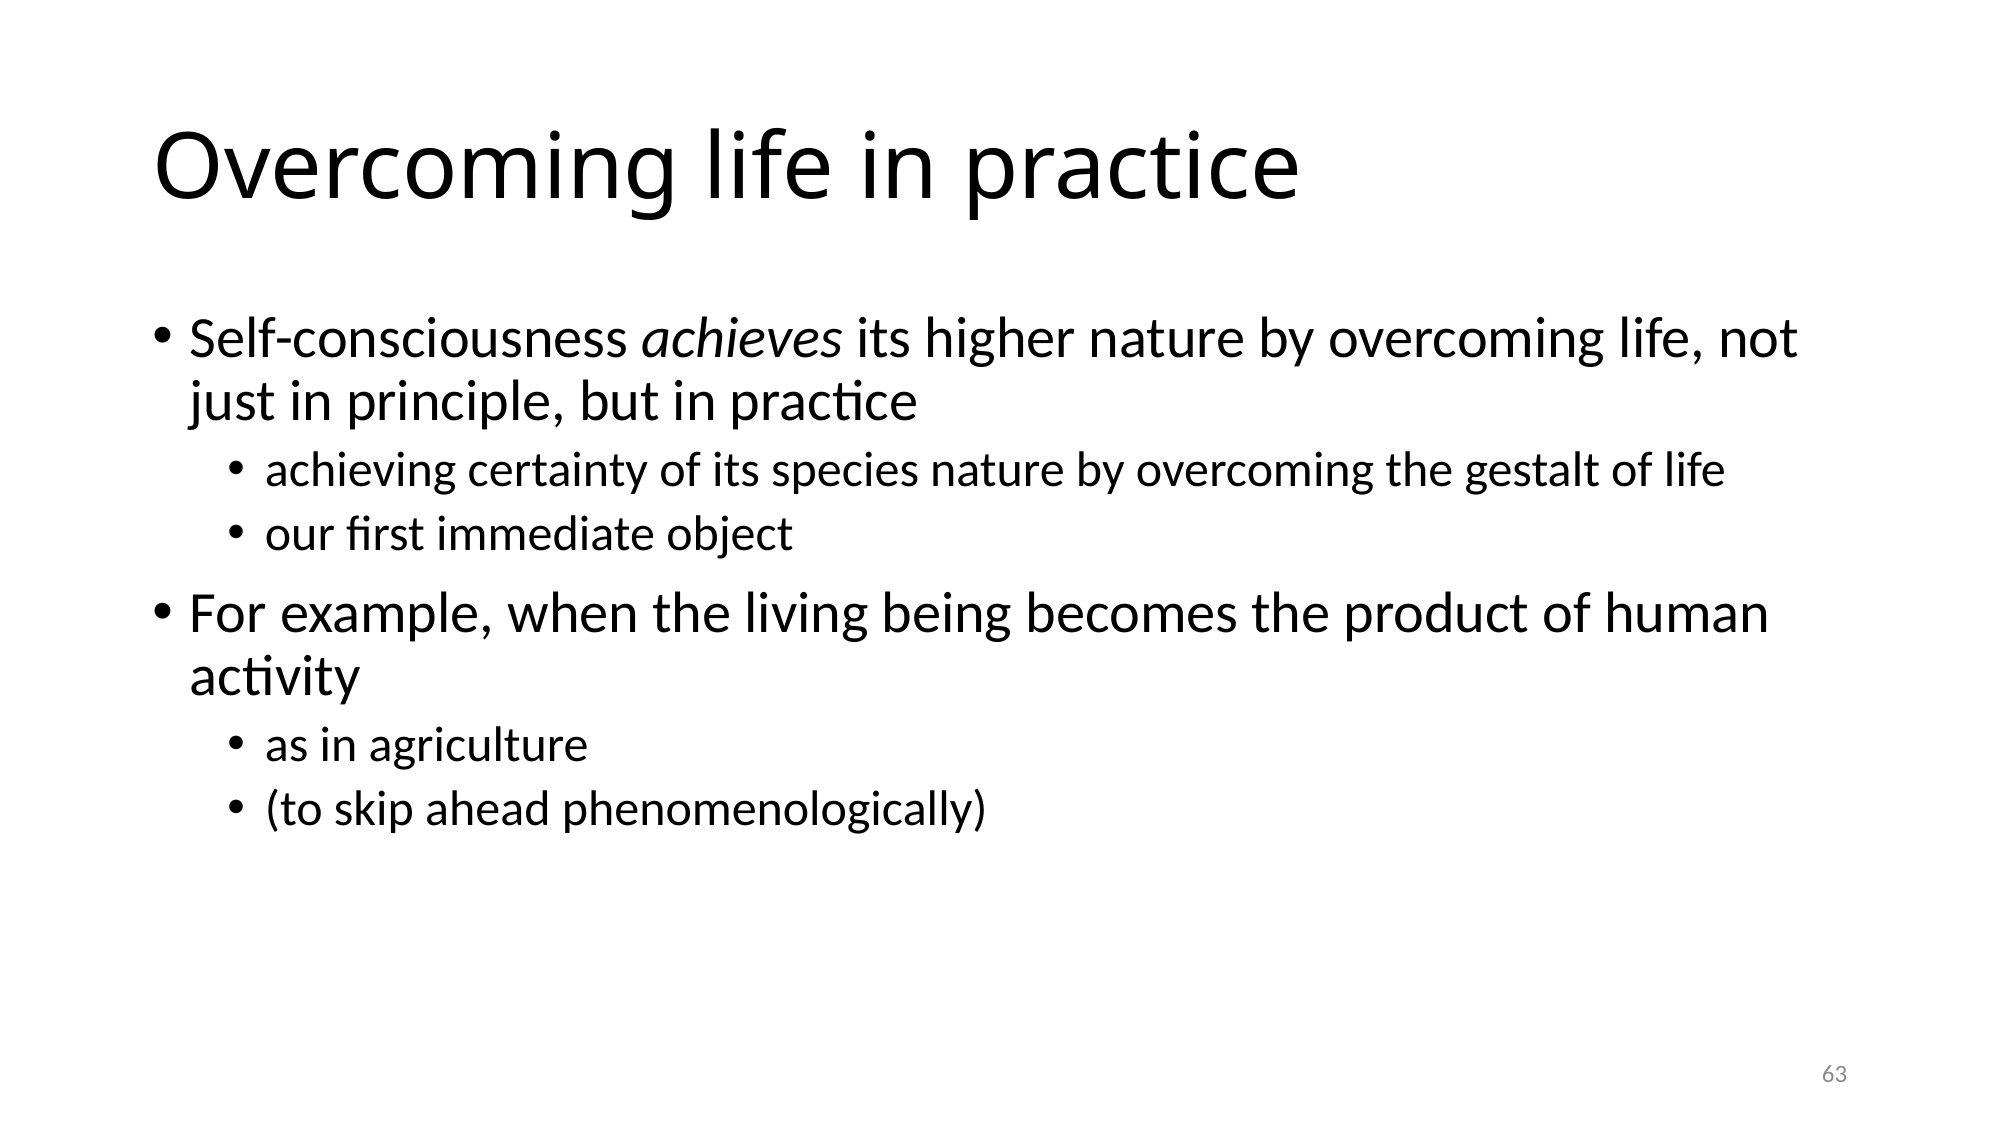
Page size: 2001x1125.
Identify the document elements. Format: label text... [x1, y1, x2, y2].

title Overcoming life in practice [137, 59, 1863, 278]
list Self-consciousness achieves its higher nature by overcoming life, not just in principle, but in practice achieving certainty of its species nature by overcoming the gestalt of life our first immediate object For example, when the living being becomes the product of human activity as in agriculture (to skip ahead phenomenologically) [137, 299, 1863, 1014]
slide_number 63 [1412, 1042, 1863, 1103]
